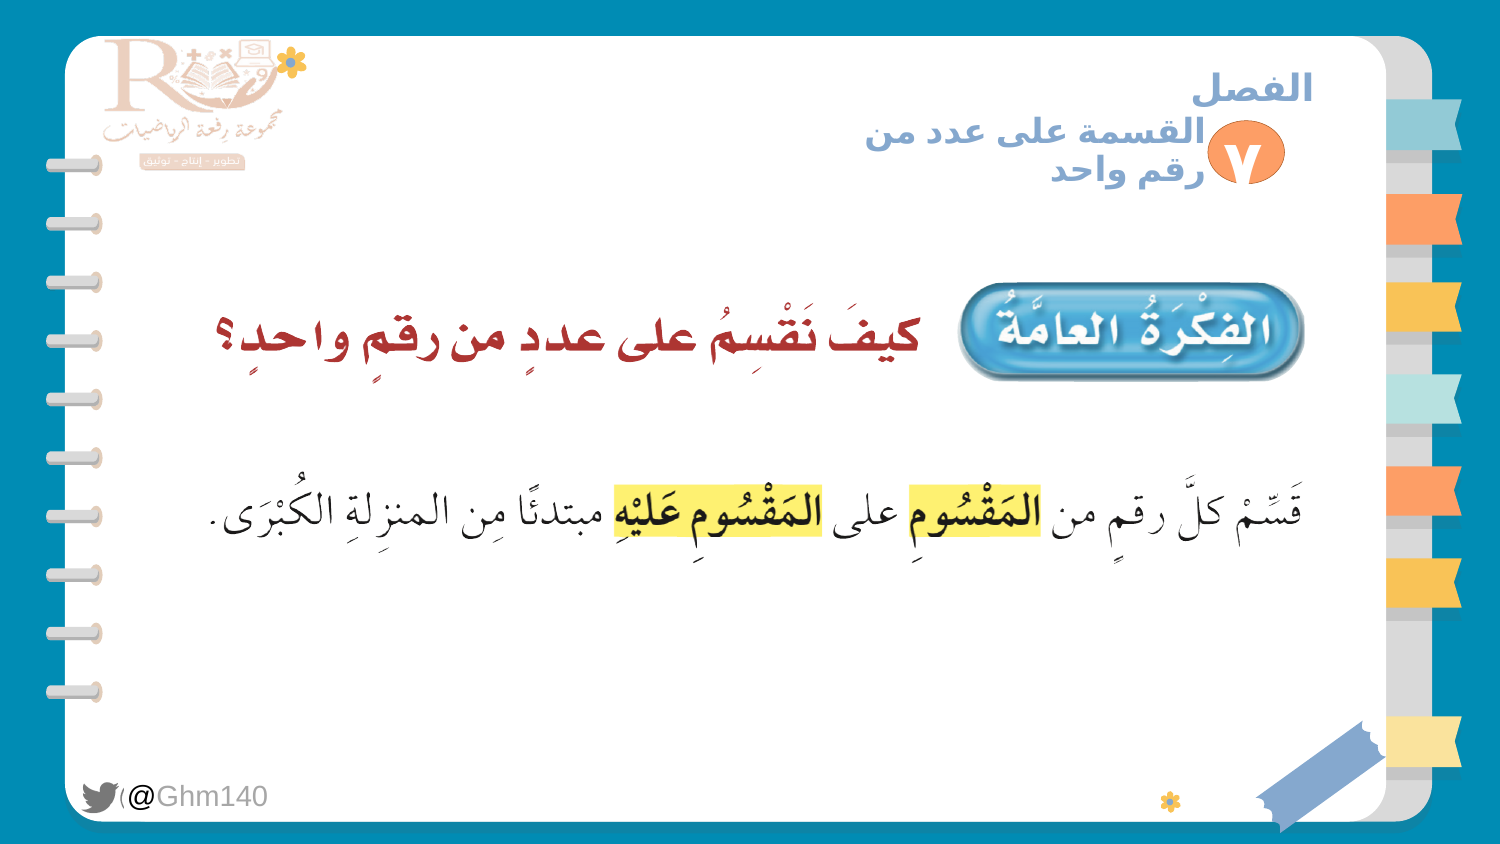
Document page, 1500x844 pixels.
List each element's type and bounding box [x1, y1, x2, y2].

picture [210, 282, 1305, 565]
